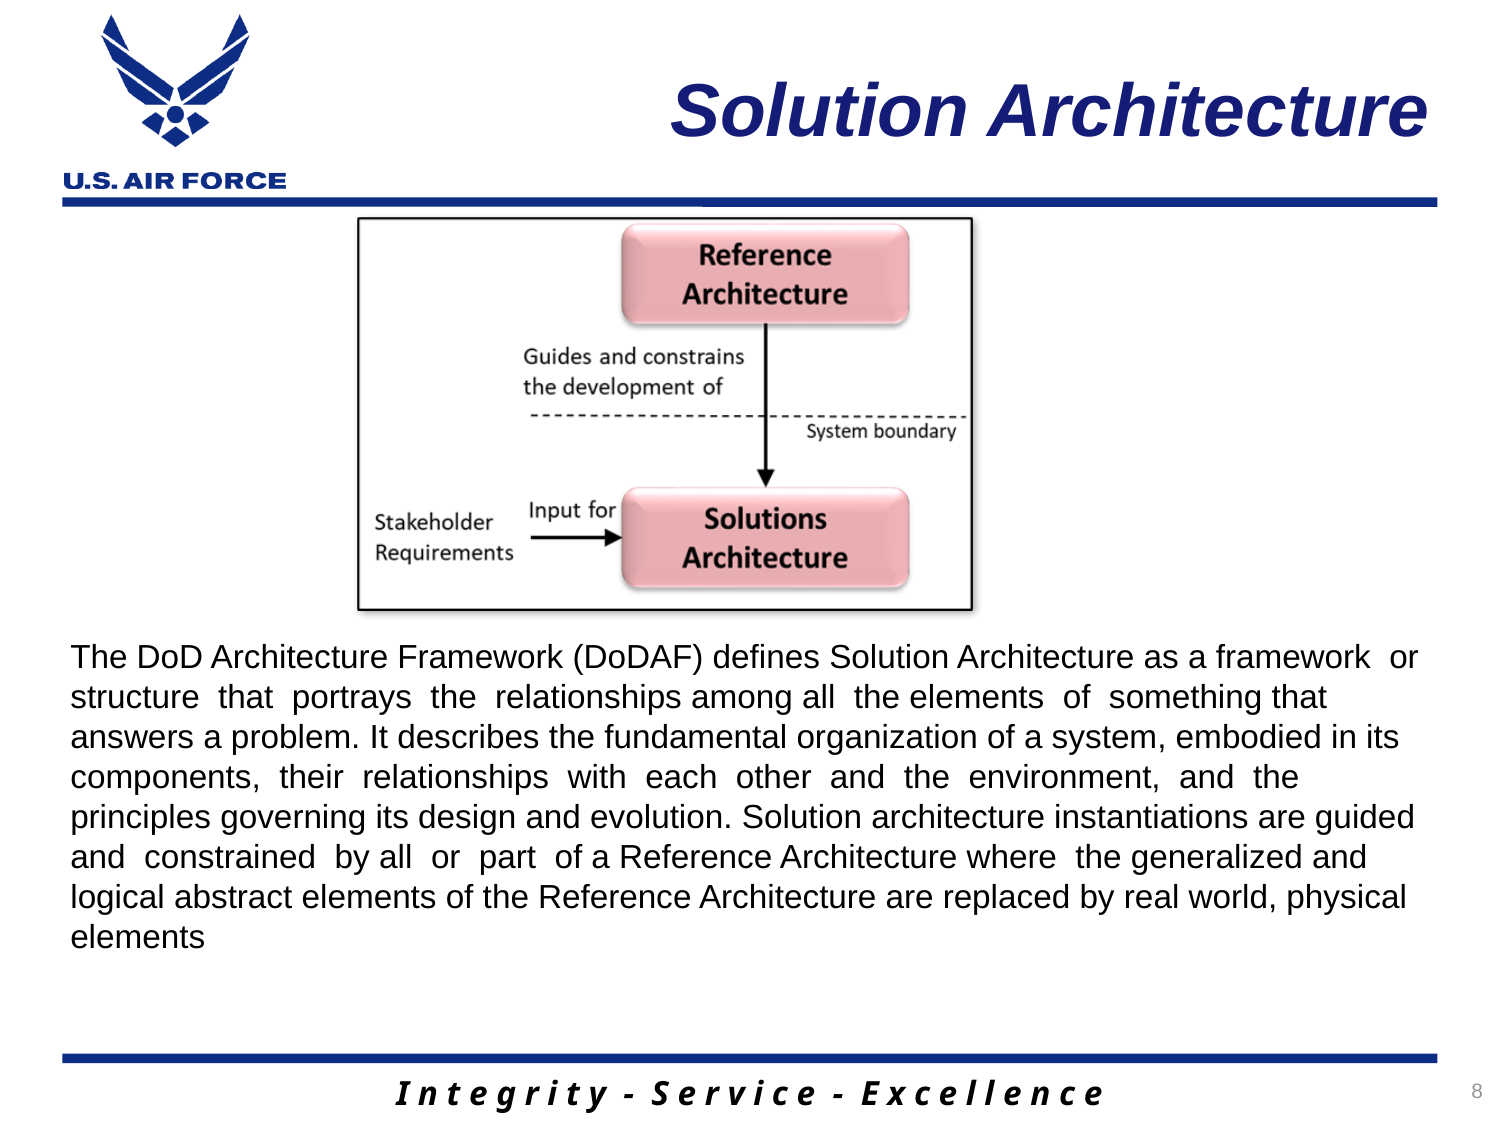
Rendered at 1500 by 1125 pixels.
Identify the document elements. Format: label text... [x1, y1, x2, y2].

text_box The DoD Architecture Framework (DoDAF) defines Solution Architecture as a framework or structure that portrays the relationships among all the elements of something that answers a problem. It describes the fundamental organization of a system, embodied in its components, their relationships with each other and the environment, and the principles governing its design and evolution. Solution architecture instantiations are guided and constrained by all or part of a Reference Architecture where the generalized and logical abstract elements of the Reference Architecture are replaced by real world, physical elements [55, 628, 1460, 963]
slide_number 8 [1310, 1070, 1499, 1121]
picture [357, 216, 973, 612]
picture [64, 14, 272, 189]
title Solution Architecture [272, 12, 1445, 201]
